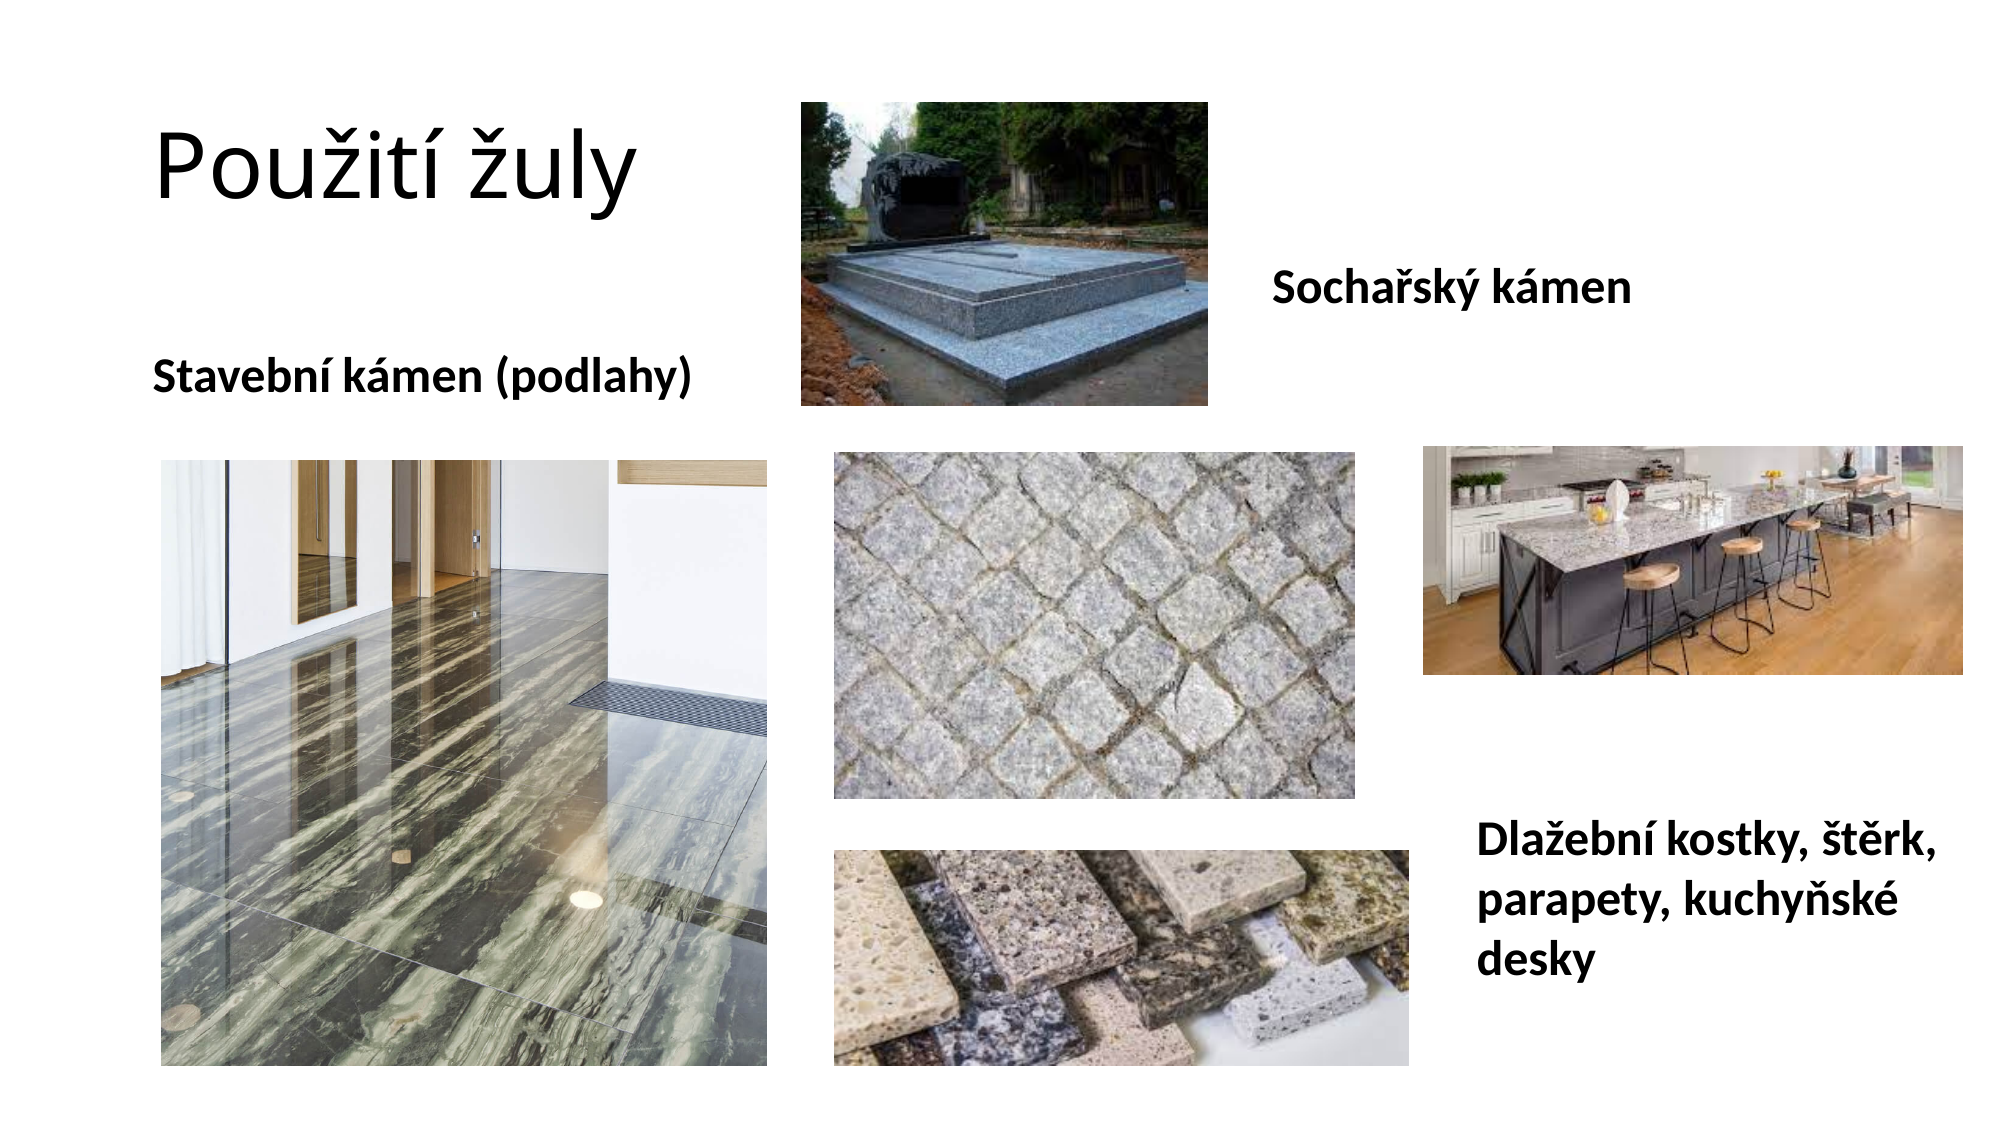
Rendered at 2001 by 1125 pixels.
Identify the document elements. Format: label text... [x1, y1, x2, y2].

text_box Dlažební kostky, štěrk, parapety, kuchyňské desky [1461, 798, 1962, 994]
picture [1422, 446, 1963, 675]
picture [834, 452, 1355, 799]
picture [834, 851, 1409, 1066]
list Stavební kámen (podlahy) [137, 275, 984, 411]
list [161, 460, 767, 1066]
title Použití žuly [137, 59, 1863, 278]
list Sochařský kámen [1256, 186, 1814, 323]
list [801, 102, 1208, 407]
